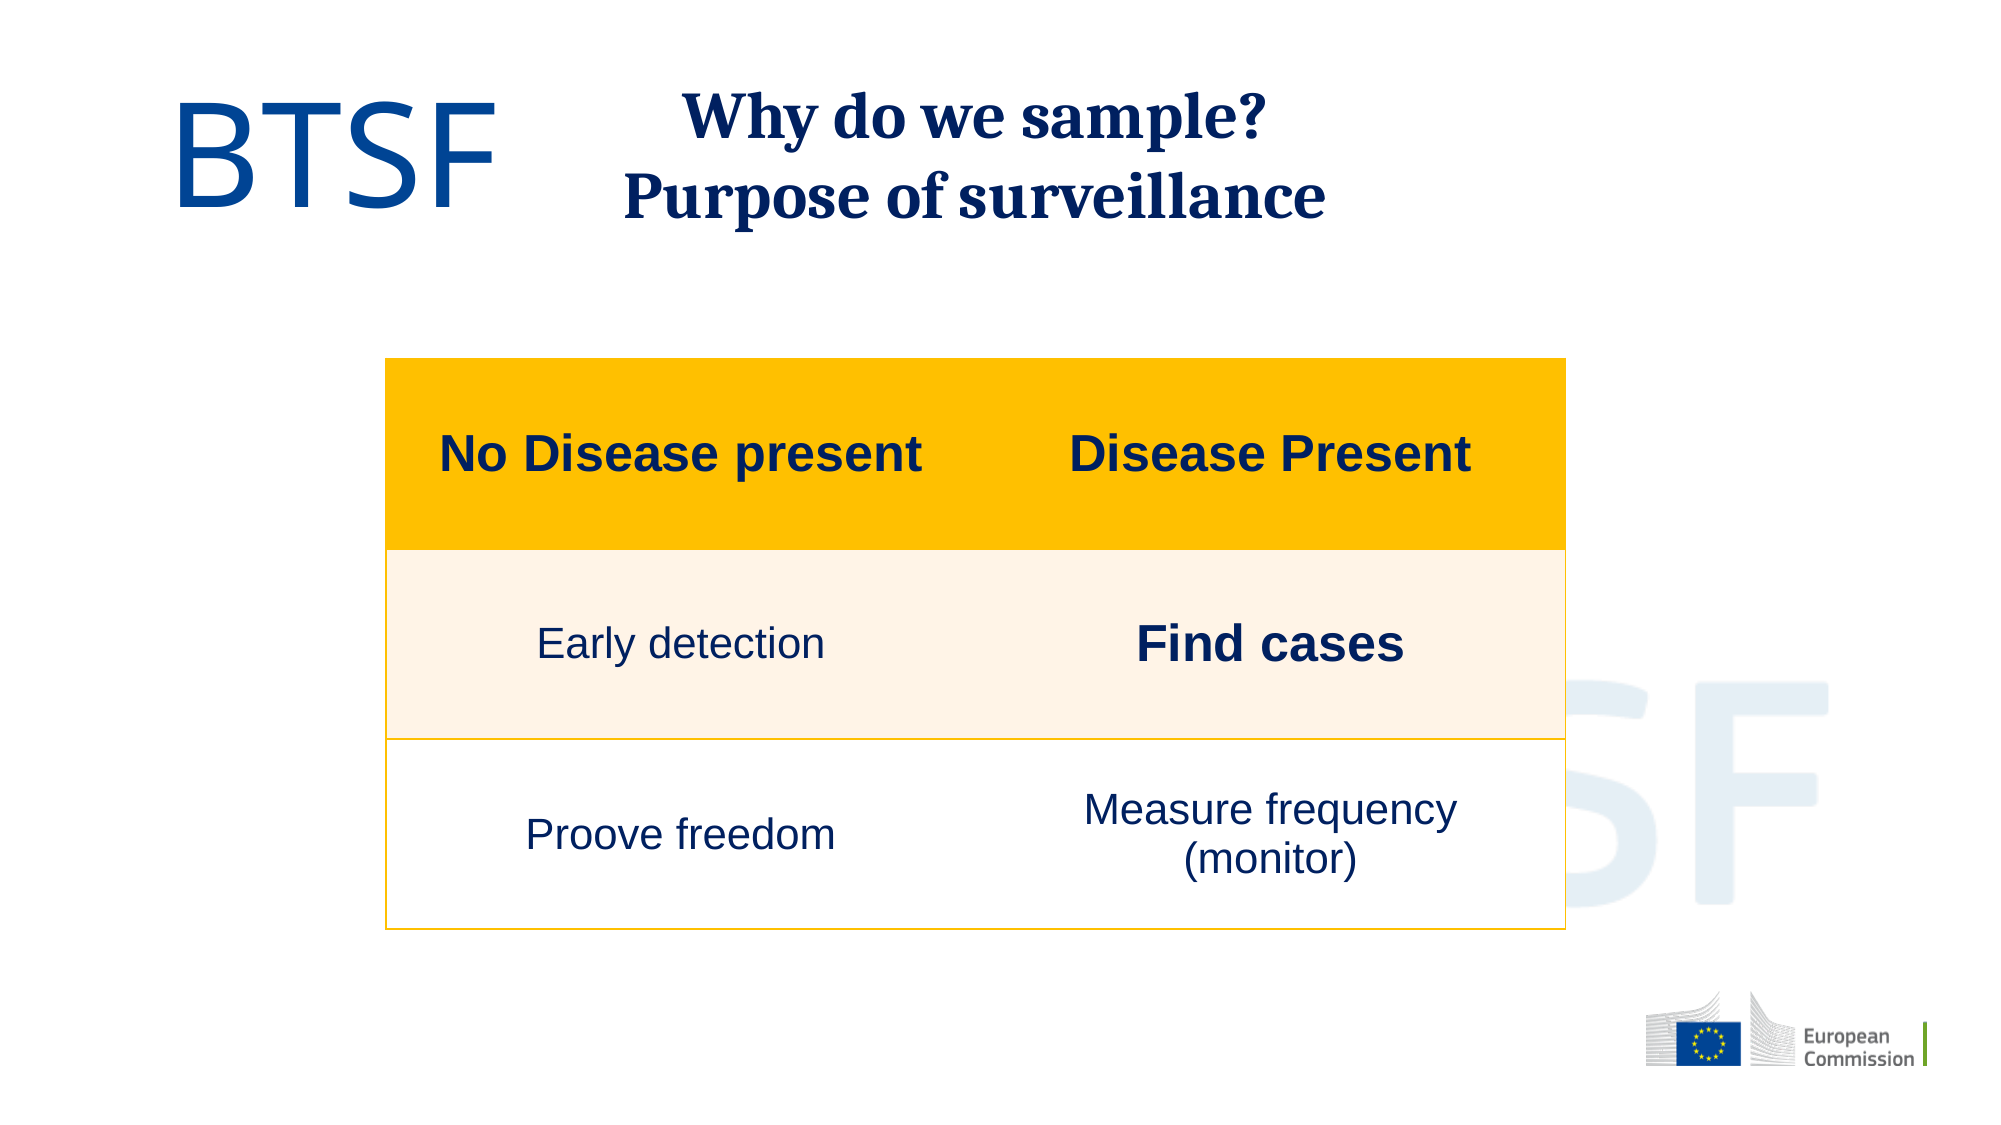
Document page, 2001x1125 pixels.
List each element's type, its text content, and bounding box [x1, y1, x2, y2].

table_header No Disease present [387, 359, 976, 548]
table_cell Proove freedom [387, 740, 976, 928]
table_header Disease Present [976, 359, 1565, 548]
table_cell Early detection [387, 550, 976, 738]
table_cell Measure frequency (monitor) [976, 740, 1565, 928]
text_box Why do we sample? Purpose of surveillance [475, 64, 1476, 239]
table_cell Find cases [976, 550, 1565, 738]
picture [1646, 991, 1927, 1066]
